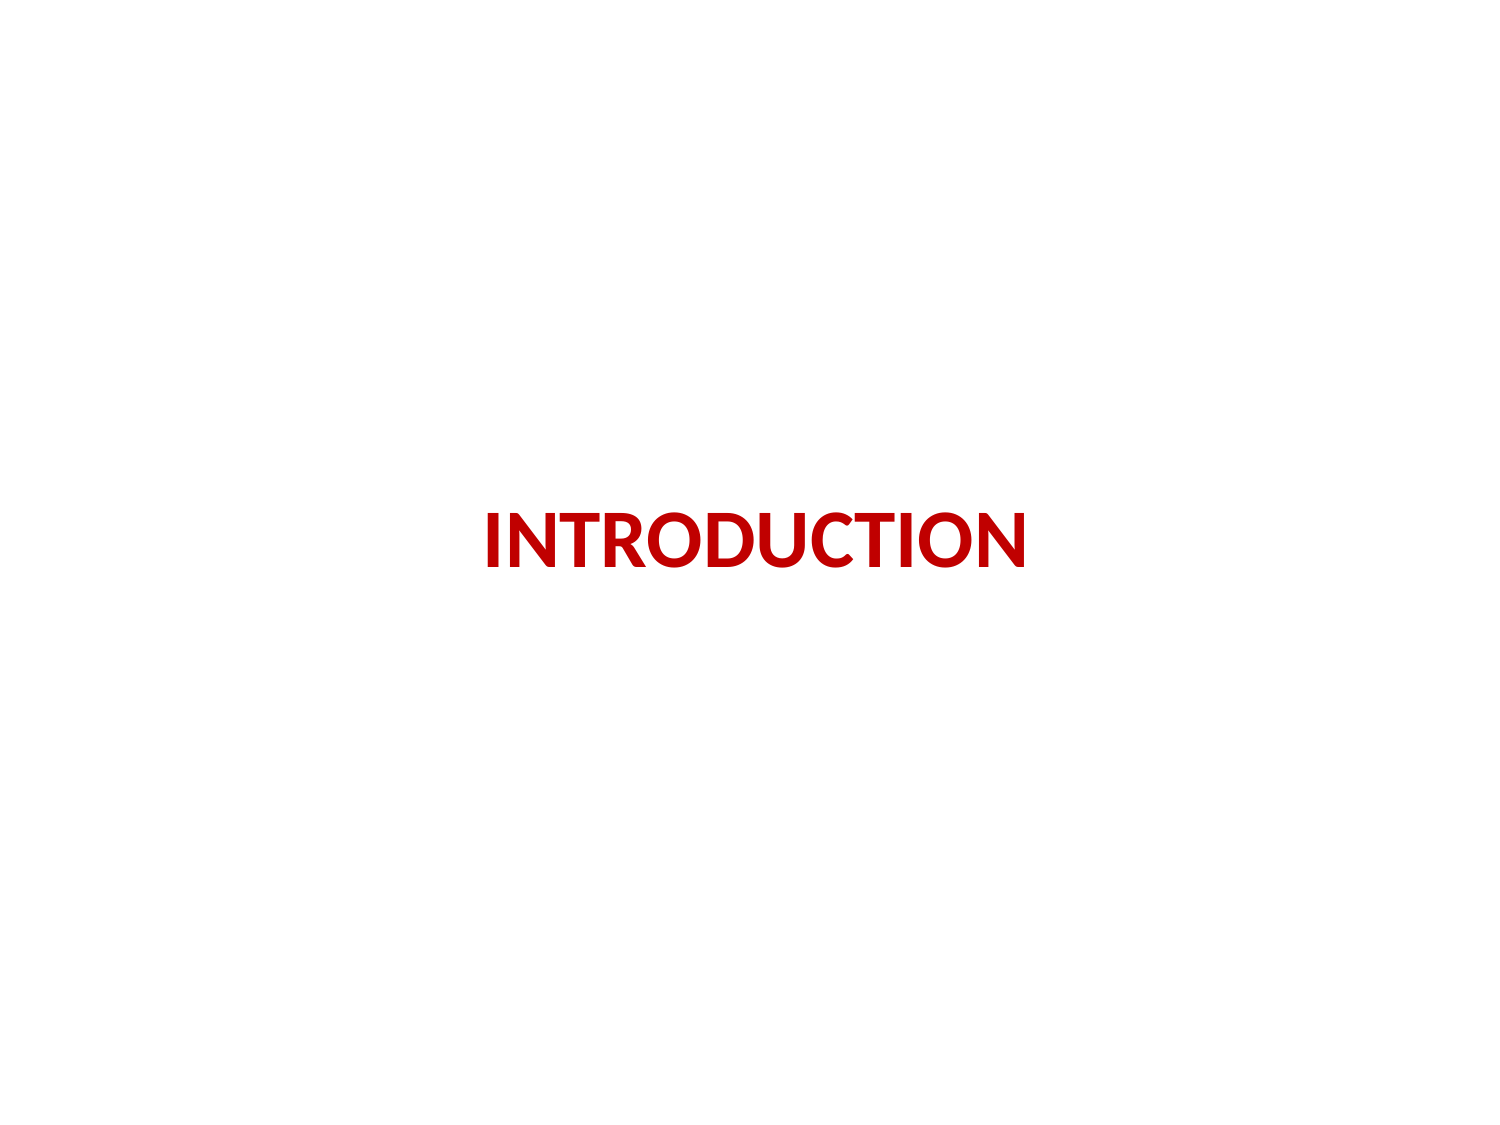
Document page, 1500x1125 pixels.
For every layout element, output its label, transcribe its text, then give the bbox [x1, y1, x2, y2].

title Introduction [118, 476, 1394, 700]
